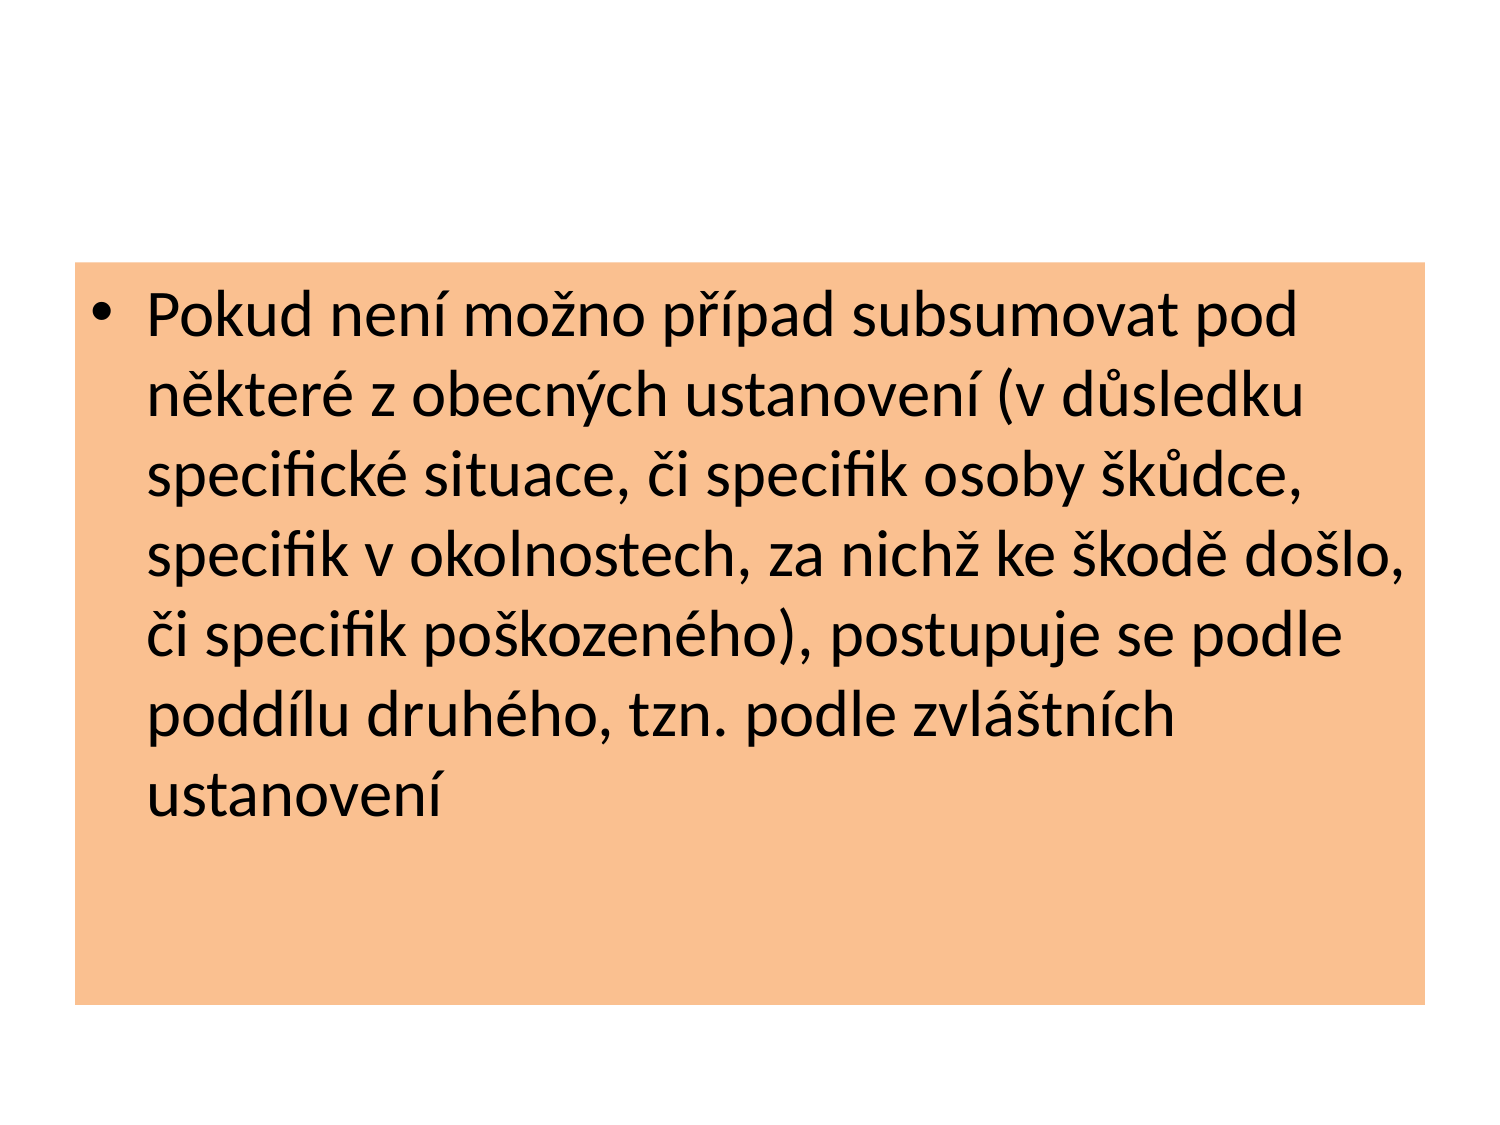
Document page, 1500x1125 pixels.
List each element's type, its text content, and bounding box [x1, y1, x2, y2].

list Pokud není možno případ subsumovat pod některé z obecných ustanovení (v důsledku specifické situace, či specifik osoby škůdce, specifik v okolnostech, za nichž ke škodě došlo, či specifik poškozeného), postupuje se podle poddílu druhého, tzn. podle zvláštních ustanovení [75, 262, 1425, 1005]
